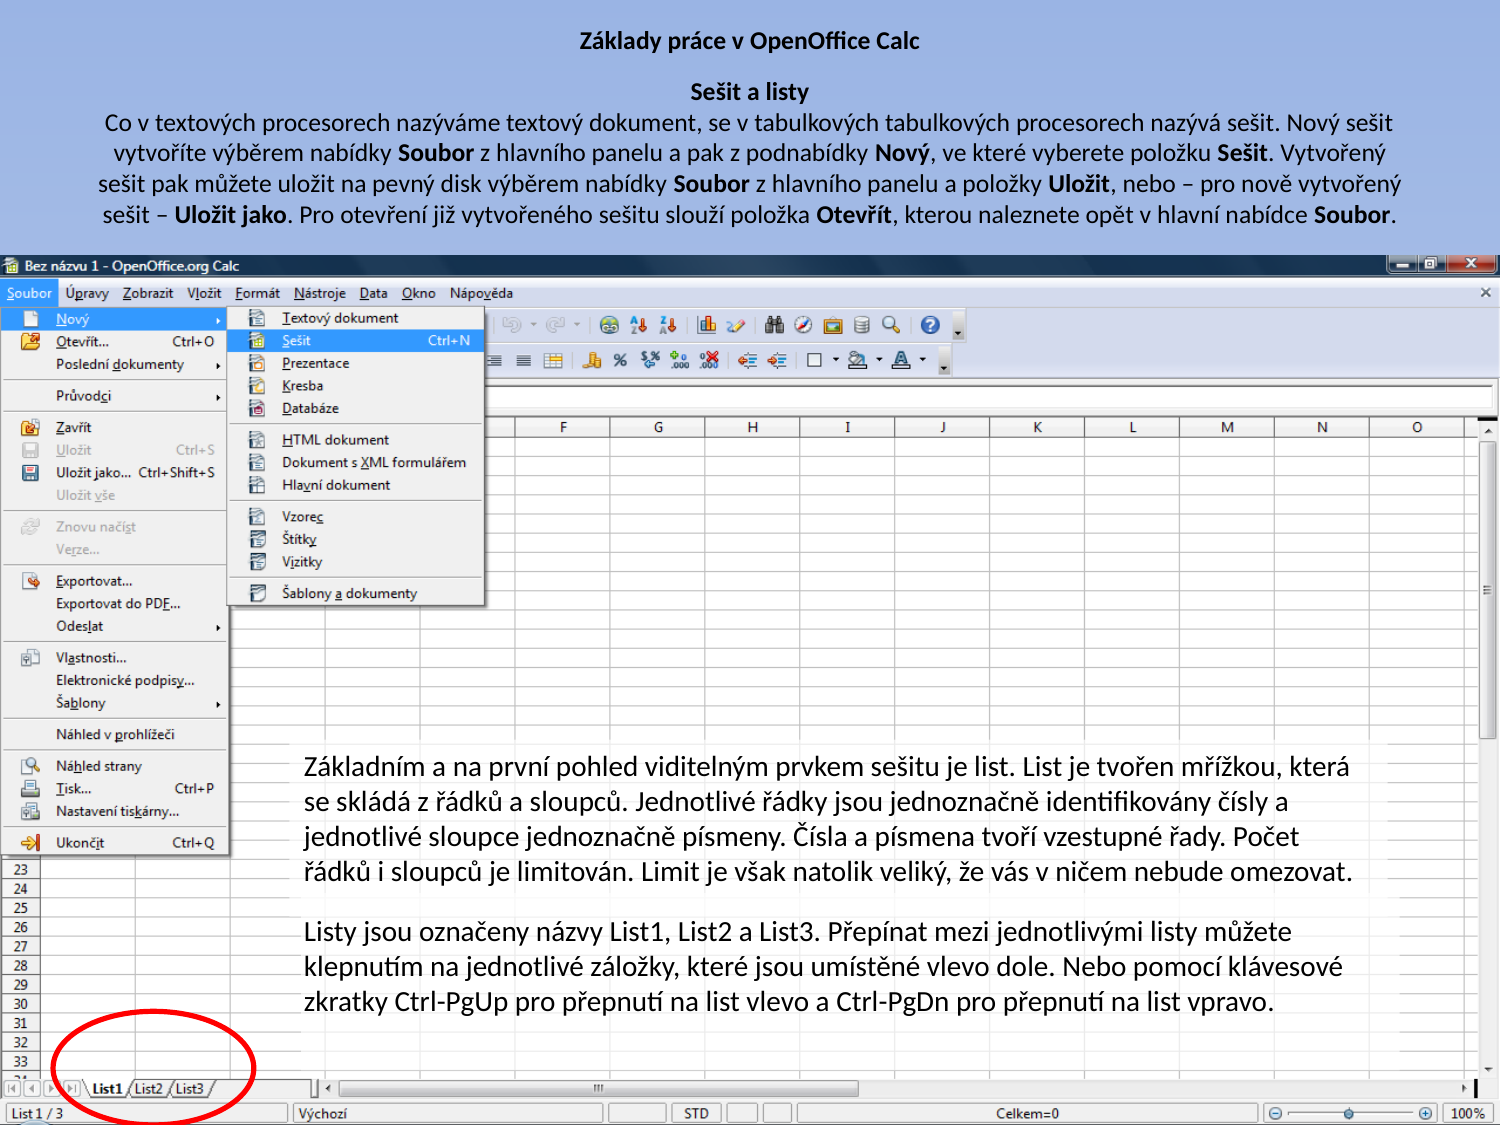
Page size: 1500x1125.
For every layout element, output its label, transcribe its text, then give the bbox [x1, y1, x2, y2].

title Základy práce v OpenOffice Calc Sešit a listy Co v textových procesorech nazýváme textový dokument, se v tabulkových tabulkových procesorech nazývá sešit. Nový sešit vytvoříte výběrem nabídky Soubor z hlavního panelu a pak z podnabídky Nový, ve které vyberete položku Sešit. Vytvořený sešit pak můžete uložit na pevný disk výběrem nabídky Soubor z hlavního panelu a položky Uložit, nebo – pro nově vytvořený sešit – Uložit jako. Pro otevření již vytvořeného sešitu slouží položka Otevřít, kterou naleznete opět v hlavní nabídce Soubor. [75, 0, 1425, 253]
picture [0, 255, 1500, 1125]
